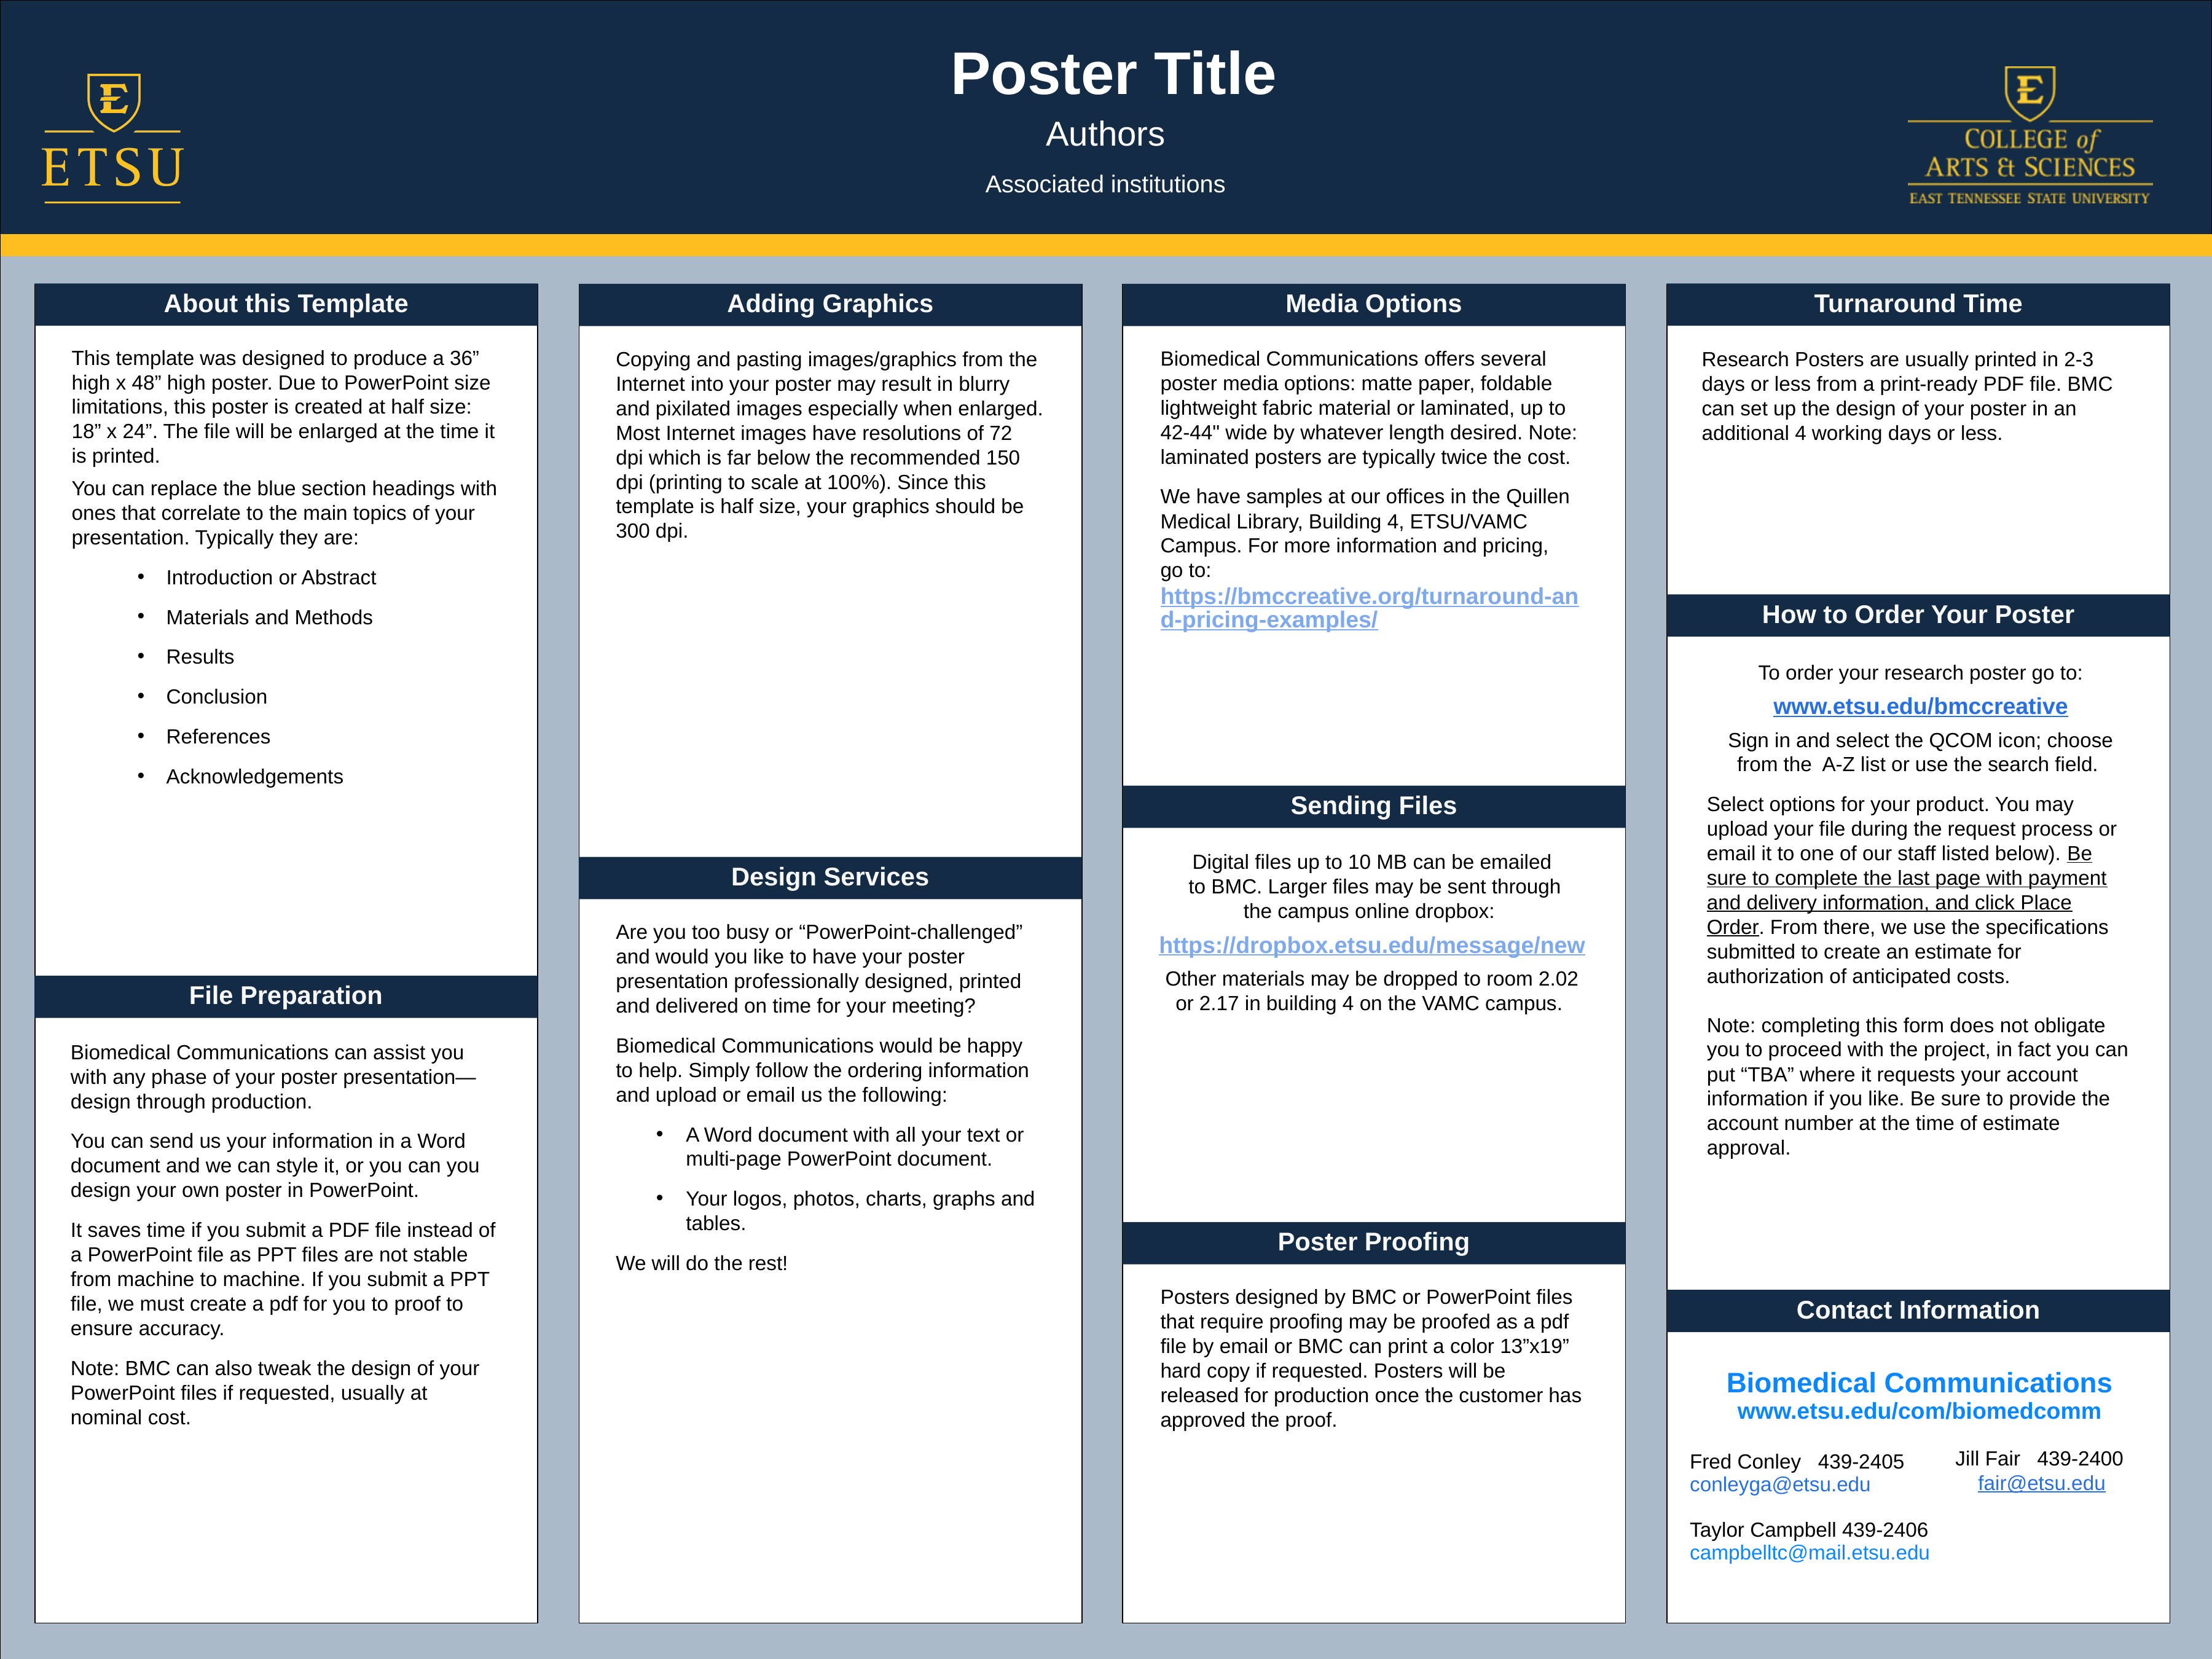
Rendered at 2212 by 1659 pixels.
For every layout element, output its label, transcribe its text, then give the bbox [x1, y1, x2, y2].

table_header Biomedical Communications www.etsu.edu/com/biomedcomm [1676, 1350, 2163, 1429]
text_box Copying and pasting images/graphics from the Internet into your poster may result in blurry and pixilated images especially when enlarged. Most Internet images have resolutions of 72 dpi which is far below the recommended 150 dpi (printing to scale at 100%). Since this template is half size, your graphics should be 300 dpi. [597, 327, 1065, 561]
text_box Design Services [578, 857, 1082, 900]
text_box About this Template [34, 283, 538, 326]
text_box Are you too busy or “PowerPoint-challenged” and would you like to have your poster presentation professionally designed, printed and delivered on time for your meeting? Biomedical Communications would be happy to help. Simply follow the ordering information and upload or email us the following: A Word document with all your text or multi-page PowerPoint document. Your logos, photos, charts, graphs and tables. We will do the rest! [597, 900, 1065, 1318]
table_cell [1996, 1429, 2163, 1596]
picture [1907, 66, 2153, 204]
text_box Sending Files [1122, 785, 1626, 828]
text_box Biomedical Communications can assist you with any phase of your poster presentation—design through production. You can send us your information in a Word document and we can style it, or you can you design your own poster in PowerPoint. It saves time if you submit a PDF file instead of a PowerPoint file as PPT files are not stable from machine to machine. If you submit a PPT file, we must create a pdf for you to proof to ensure accuracy. Note: BMC can also tweak the design of your PowerPoint files if requested, usually at nominal cost. [52, 1020, 519, 1447]
text_box Contact Information [1666, 1290, 2170, 1332]
text_box Poster Proofing [1122, 1222, 1626, 1265]
text_box Turnaround Time [1666, 283, 2170, 326]
text_box How to Order Your Poster [1666, 594, 2170, 637]
text_box Media Options [1122, 283, 1626, 326]
text_box Research Posters are usually printed in 2-3 days or less from a print-ready PDF file. BMC can set up the design of your poster in an additional 4 working days or less. [1683, 327, 2151, 463]
text_box Biomedical Communications offers several poster media options: matte paper, foldable lightweight fabric material or laminated, up to 42-44" wide by whatever length desired. Note: laminated posters are typically twice the cost. We have samples at our offices in the Quillen Medical Library, Building 4, ETSU/VAMC Campus. For more information and pricing, go to: https://bmccreative.org/turnaround-and-pricing-examples/ [1142, 327, 1609, 628]
text_box This template was designed to produce a 36” high x 48” high poster. Due to PowerPoint size limitations, this poster is created at half size: 18” x 24”. The file will be enlarged at the time it is printed. You can replace the blue section headings with ones that correlate to the main topics of your presentation. Typically they are: Introduction or Abstract Materials and Methods Results Conclusion References Acknowledgements [53, 326, 520, 807]
text_box Posters designed by BMC or PowerPoint files that require proofing may be proofed as a pdf file by email or BMC can print a color 13”x19” hard copy if requested. Posters will be released for production once the customer has approved the proof. [1142, 1265, 1609, 1449]
text_box To order your research poster go to: www.etsu.edu/bmccreative Sign in and select the QCOM icon; choose from the A-Z list or use the search field. Select options for your product. You may upload your file during the request process or email it to one of our staff listed below). Be sure to complete the last page with payment and delivery information, and click Place Order. From there, we use the specifications submitted to create an estimate for authorization of anticipated costs. Note: completing this form does not obligate you to proceed with the project, in fact you can put “TBA” where it requests your account information if you like. Be sure to provide the account number at the time of estimate approval. [1688, 640, 2154, 1202]
table_cell Fred Conley 439-2405 conleyga@etsu.edu Taylor Campbell 439-2406 campbelltc@mail.etsu.edu [1676, 1429, 1996, 1596]
text_box File Preparation [34, 975, 538, 1018]
picture [42, 74, 184, 203]
text_box Adding Graphics [579, 283, 1082, 326]
text_box Poster Title Authors Associated institutions [368, 31, 1843, 200]
text_box Jill Fair 439-2400 fair@etsu.edu [1946, 1440, 2143, 1499]
text_box Digital files up to 10 MB can be emailed to BMC. Larger files may be sent through the campus online dropbox: https://dropbox.etsu.edu/message/new Other materials may be dropped to room 2.02 or 2.17 in building 4 on the VAMC campus. [1139, 830, 1606, 1033]
